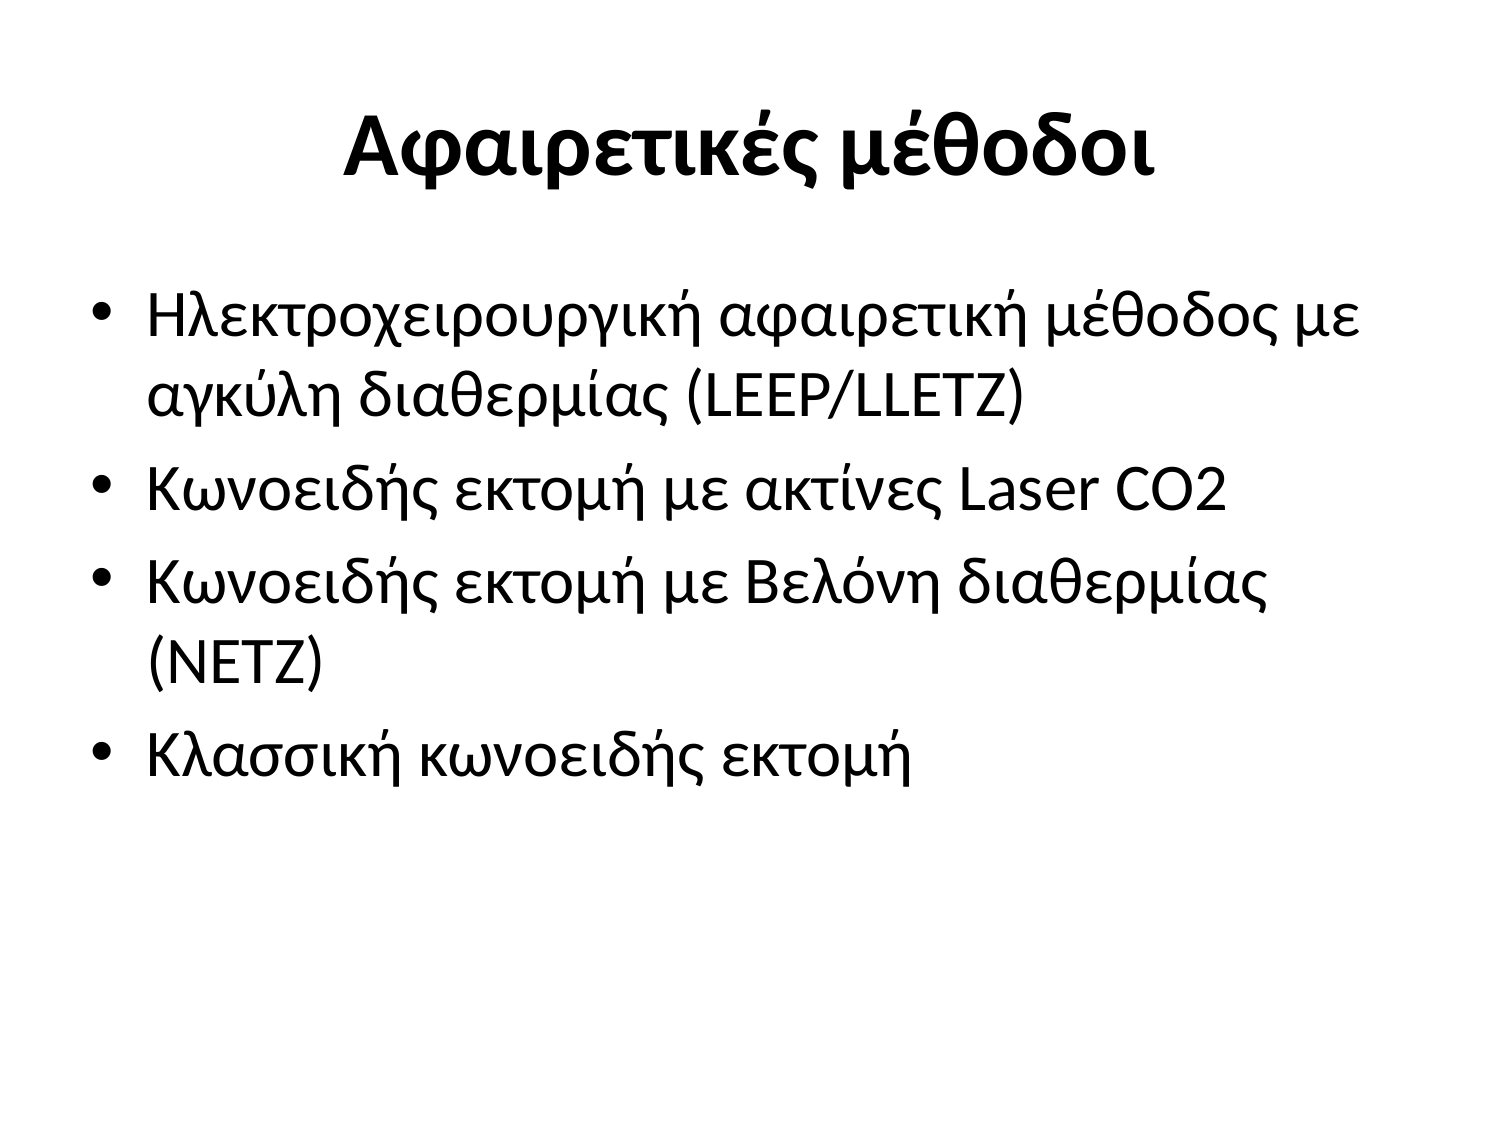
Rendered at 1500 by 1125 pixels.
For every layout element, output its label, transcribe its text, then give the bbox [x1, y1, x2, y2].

list Ηλεκτροχειρουργική αφαιρετική μέθοδος με αγκύλη διαθερμίας (LEEP/LLETZ) Κωνοειδής εκτομή με ακτίνες Laser CO2 Κωνοειδής εκτομή με Βελόνη διαθερμίας (NETZ) Κλασσική κωνοειδής εκτομή [75, 262, 1425, 1005]
title Αφαιρετικές μέθοδοι [75, 45, 1425, 233]
